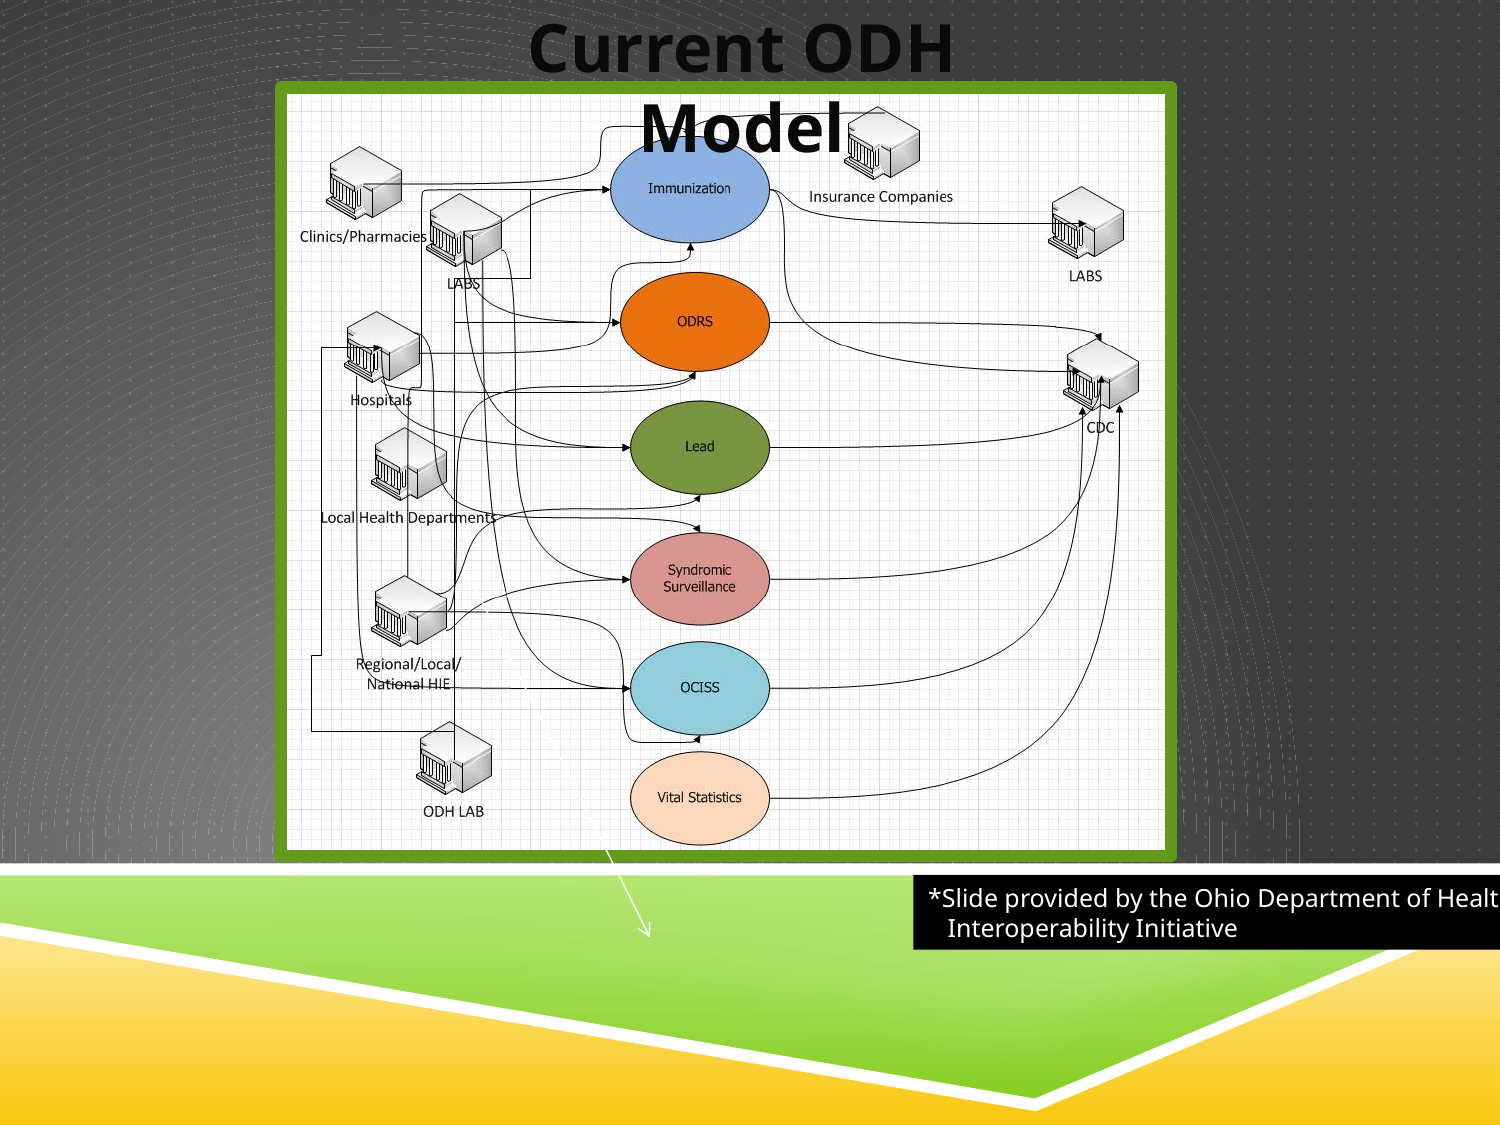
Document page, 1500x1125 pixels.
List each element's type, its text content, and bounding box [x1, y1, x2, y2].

picture [287, 93, 1166, 851]
text_box *Slide provided by the Ohio Department of Health Interoperability Initiative [913, 874, 1500, 950]
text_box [474, 587, 651, 938]
text_box Current ODH Model [412, 0, 1072, 93]
